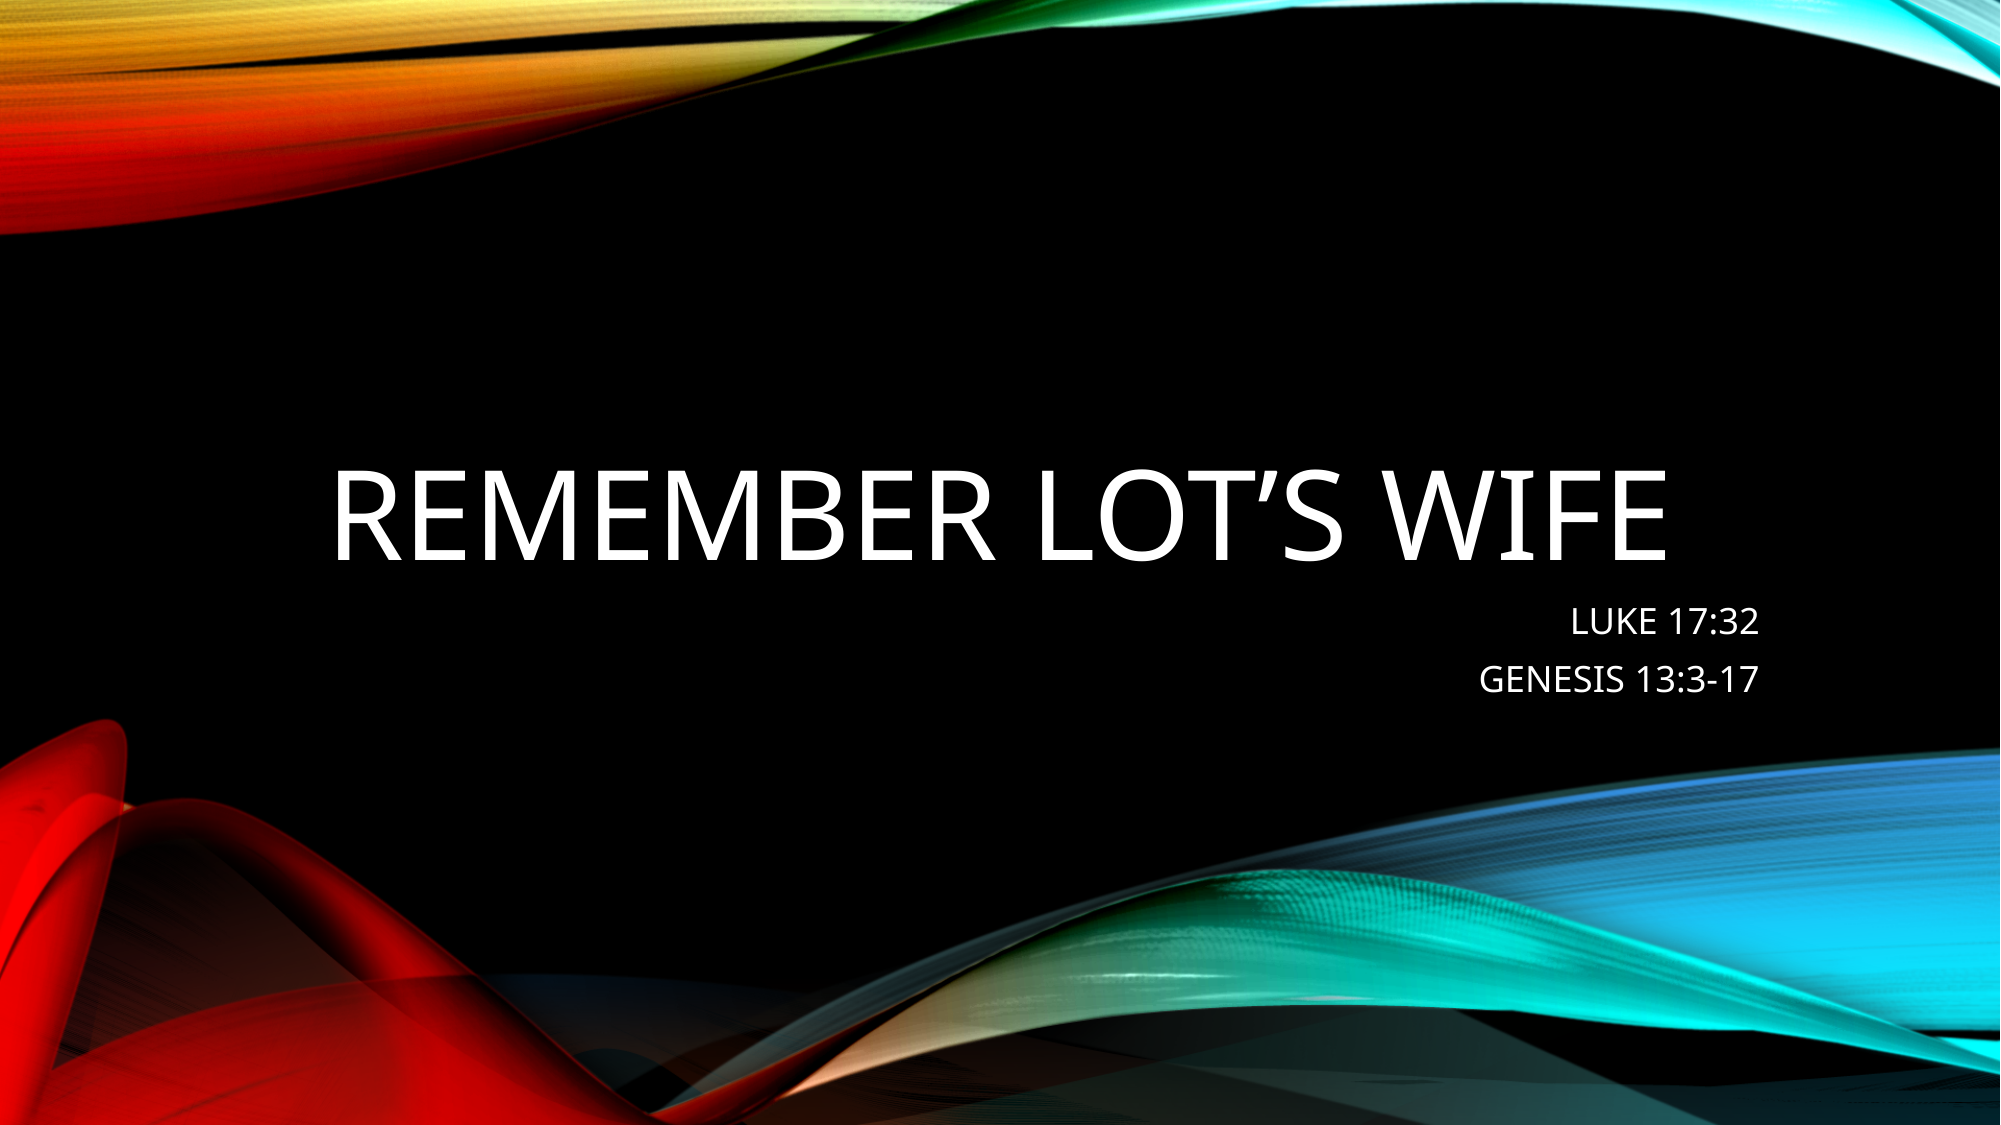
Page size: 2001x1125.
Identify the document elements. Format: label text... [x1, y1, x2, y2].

title REMEMBER LOT’S WIFE [225, 295, 1775, 595]
subtitle LUKE 17:32 GENESIS 13:3-17 [225, 595, 1775, 709]
picture [0, 717, 2000, 1125]
picture [0, 0, 2000, 237]
